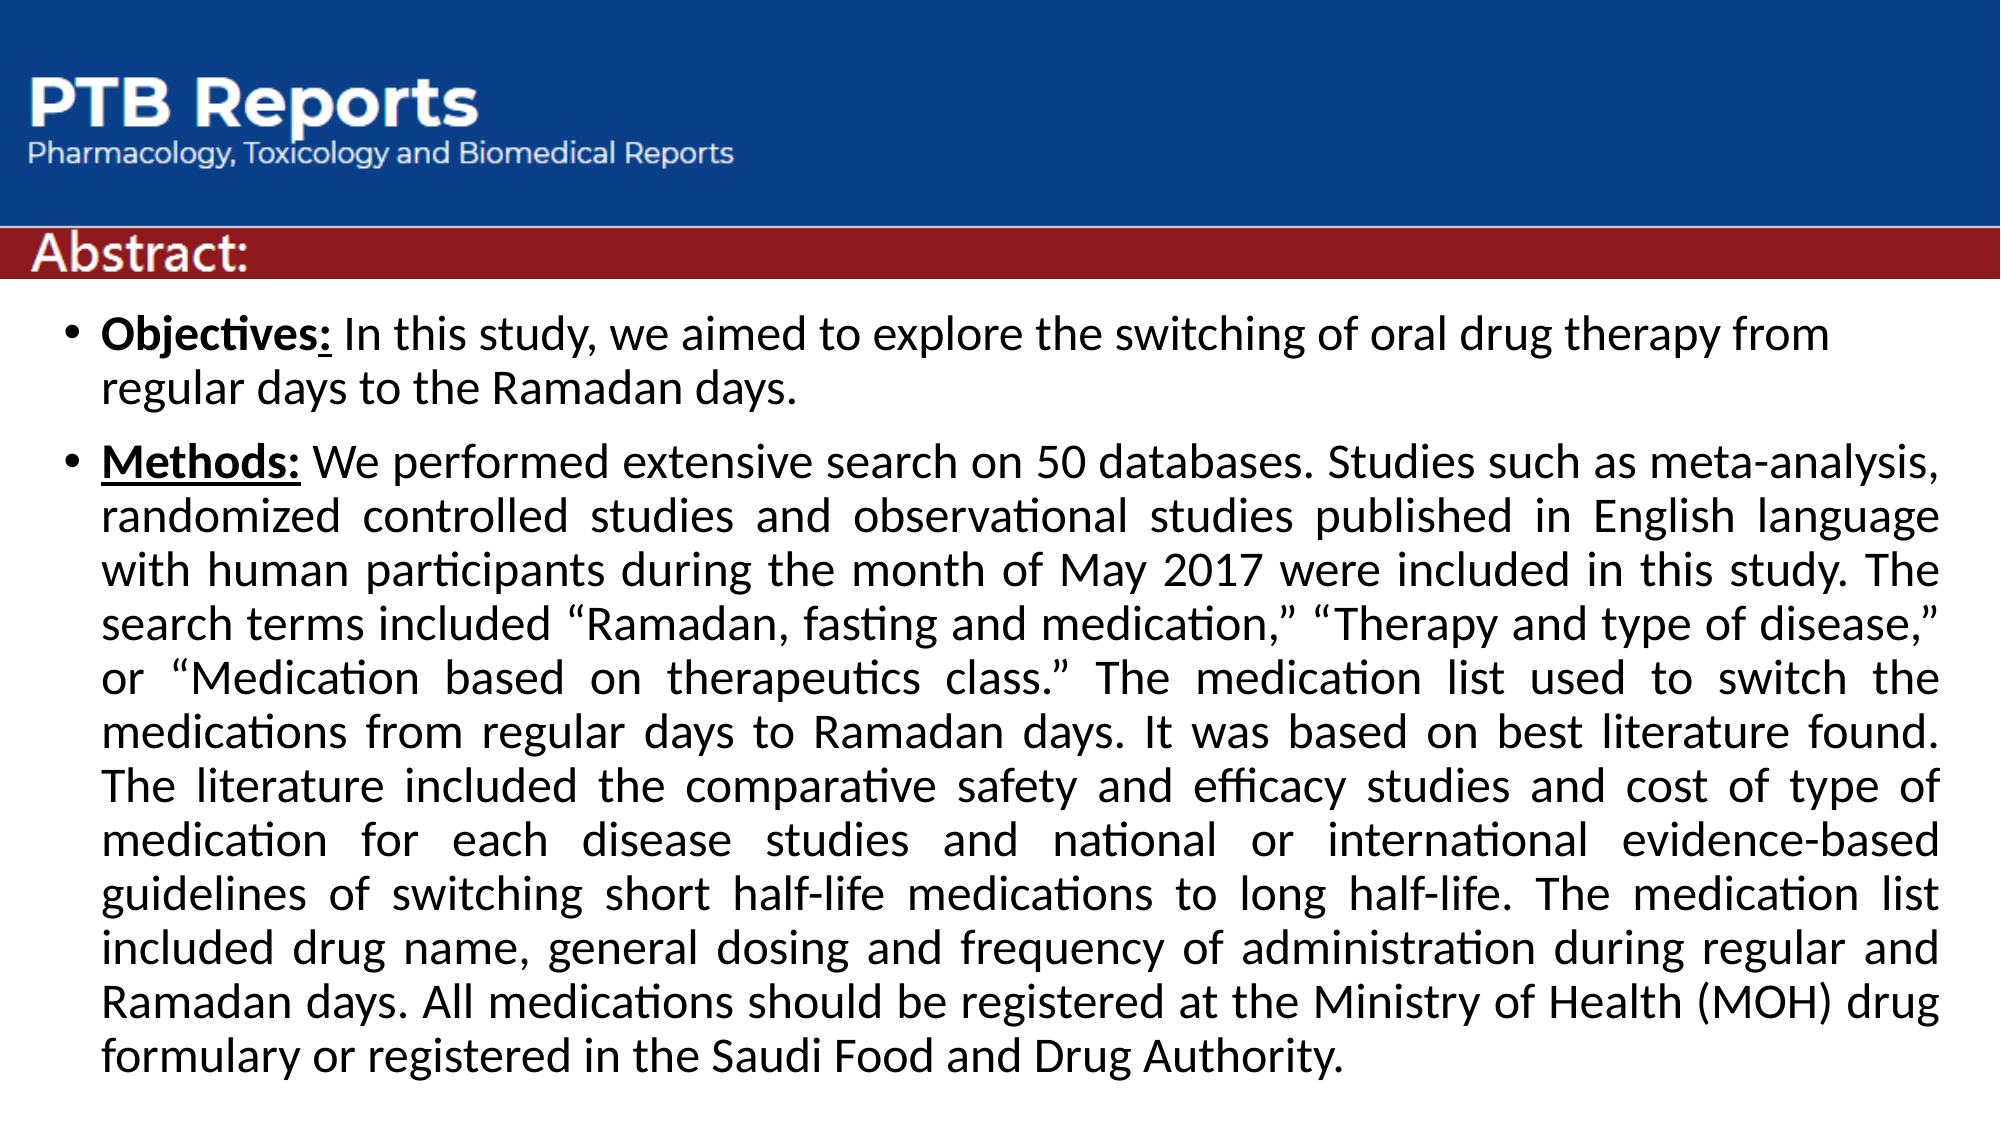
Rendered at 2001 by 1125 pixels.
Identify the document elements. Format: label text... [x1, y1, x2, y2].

picture [0, 0, 2000, 279]
list Objectives: In this study, we aimed to explore the switching of oral drug therapy from regular days to the Ramadan days. Methods: We performed extensive search on 50 databases. Studies such as meta-analysis, randomized controlled studies and observational studies published in English language with human participants during the month of May 2017 were included in this study. The search terms included “Ramadan, fasting and medication,” “Therapy and type of disease,” or “Medication based on therapeutics class.” The medication list used to switch the medications from regular days to Ramadan days. It was based on best literature found. The literature included the comparative safety and efficacy studies and cost of type of medication for each disease studies and national or international evidence-based guidelines of switching short half-life medications to long half-life. The medication list included drug name, general dosing and frequency of administration during regular and Ramadan days. All medications should be registered at the Ministry of Health (MOH) drug formulary or registered in the Saudi Food and Drug Authority. [48, 299, 1957, 1076]
